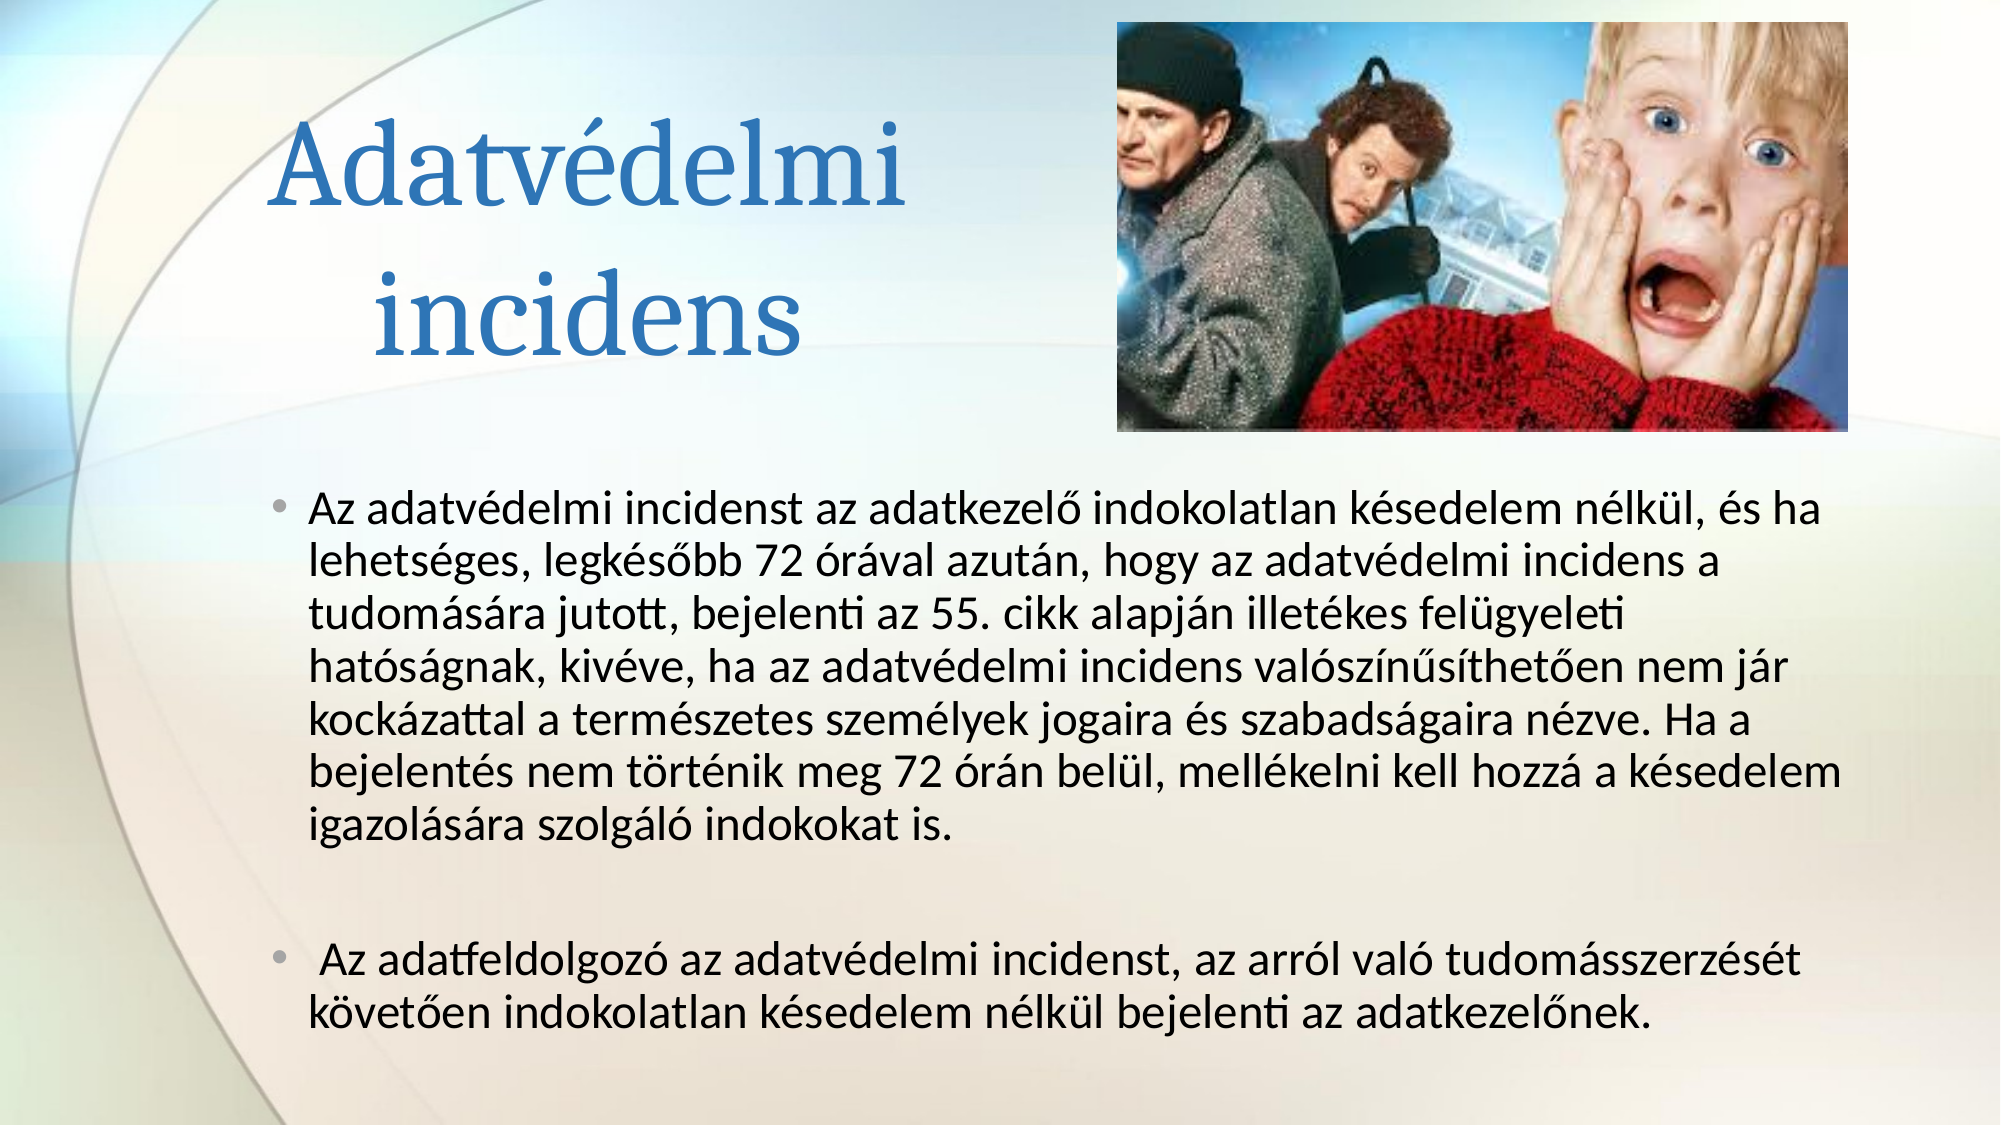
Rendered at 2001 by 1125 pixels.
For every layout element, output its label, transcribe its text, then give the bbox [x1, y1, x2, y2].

title Adatvédelmi incidens [73, 59, 1103, 401]
list Az adatvédelmi incidenst az adatkezelő indokolatlan késedelem nélkül, és ha lehetséges, legkésőbb 72 órával azután, hogy az adatvédelmi incidens a tudomására jutott, bejelenti az 55. cikk alapján illetékes felügyeleti hatóságnak, kivéve, ha az adatvédelmi incidens valószínűsíthetően nem jár kockázattal a természetes személyek jogaira és szabadságaira nézve. Ha a bejelentés nem történik meg 72 órán belül, mellékelni kell hozzá a késedelem igazolására szolgáló indokokat is. Az adatfeldolgozó az adatvédelmi incidenst, az arról való tudomásszerzését követően indokolatlan késedelem nélkül bejelenti az adatkezelőnek. [256, 474, 1863, 1052]
picture [0, 0, 2001, 1125]
